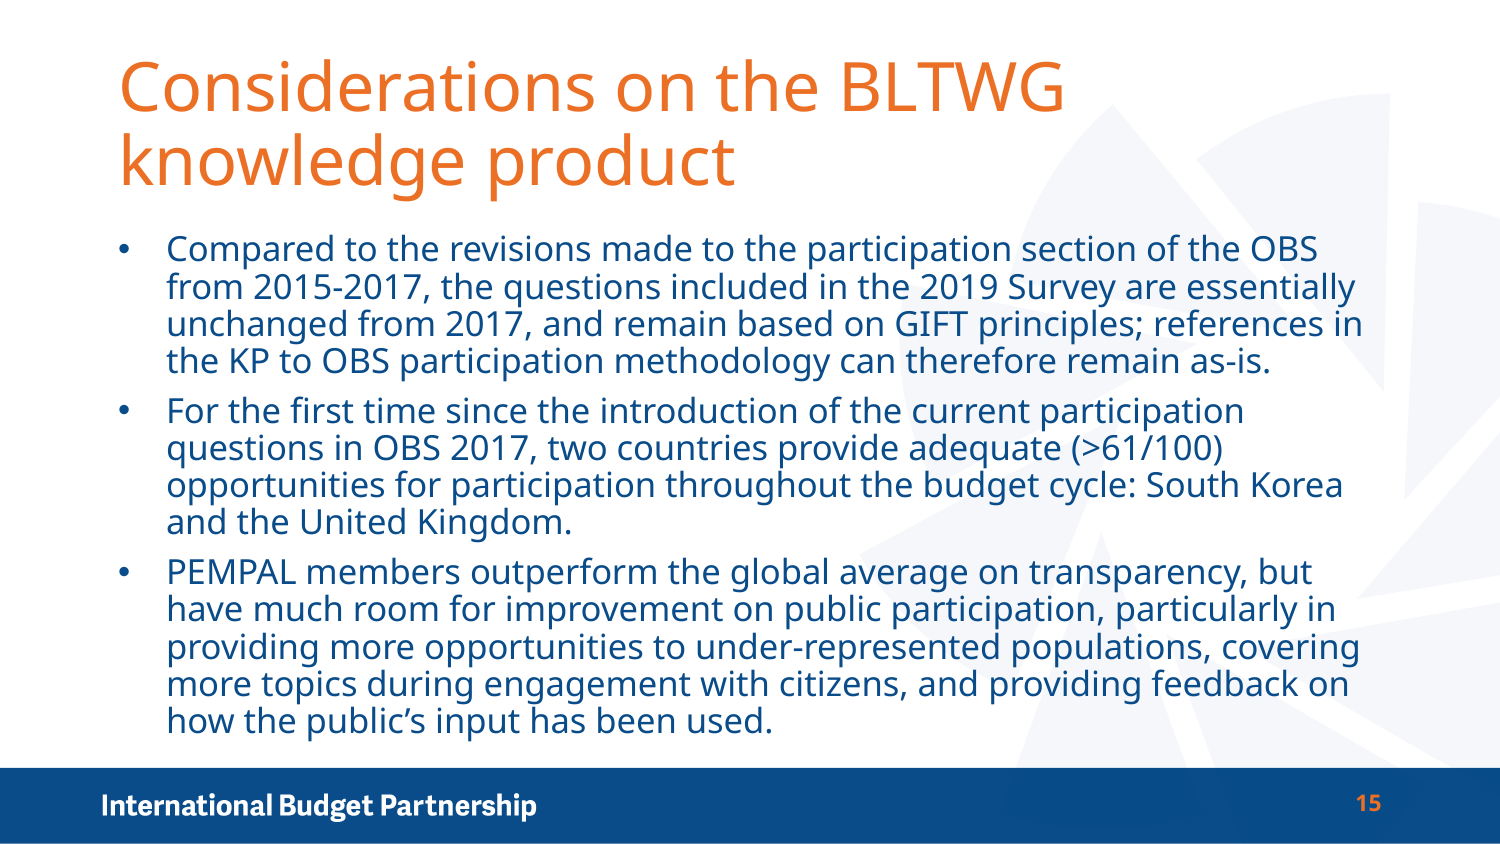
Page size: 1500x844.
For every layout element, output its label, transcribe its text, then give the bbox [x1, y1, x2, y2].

picture [94, 785, 541, 827]
slide_number 15 [1059, 782, 1397, 827]
list Compared to the revisions made to the participation section of the OBS from 2015-2017, the questions included in the 2019 Survey are essentially unchanged from 2017, and remain based on GIFT principles; references in the KP to OBS participation methodology can therefore remain as-is. For the first time since the introduction of the current participation questions in OBS 2017, two countries provide adequate (>61/100) opportunities for participation throughout the budget cycle: South Korea and the United Kingdom. PEMPAL members outperform the global average on transparency, but have much room for improvement on public participation, particularly in providing more opportunities to under-represented populations, covering more topics during engagement with citizens, and providing feedback on how the public’s input has been used. [103, 224, 1397, 760]
title Considerations on the BLTWG knowledge product [103, 44, 1397, 208]
